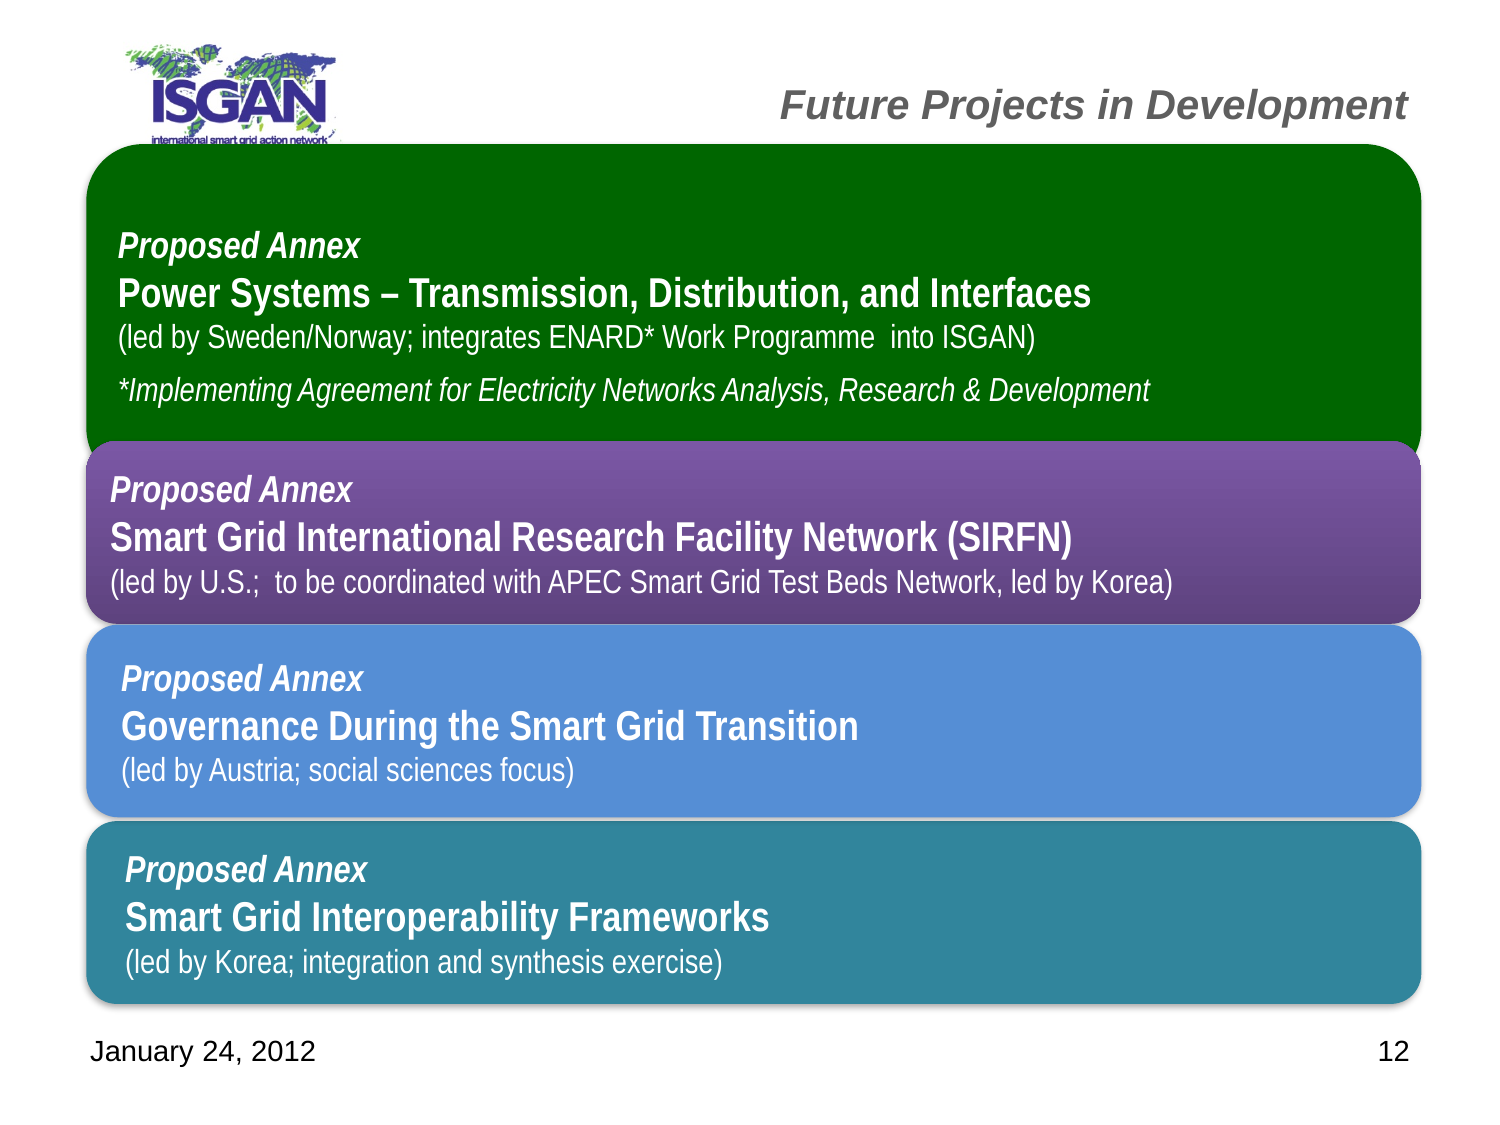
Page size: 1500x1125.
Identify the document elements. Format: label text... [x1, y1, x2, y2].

title Future Projects in Development [336, 44, 1424, 162]
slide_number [74, 1024, 426, 1103]
text_box Proposed Annex Smart Grid Interoperability Frameworks (led by Korea; integration and synthesis exercise) [86, 823, 1422, 1004]
text_box Proposed Annex Governance During the Smart Grid Transition (led by Austria; social sciences focus) [86, 624, 1422, 818]
text_box Proposed Annex Power Systems – Transmission, Distribution, and Interfaces (led by Sweden/Norway; integrates ENARD* Work Programme into ISGAN) *Implementing Agreement for Electricity Networks Analysis, Research & Development [86, 144, 1422, 451]
picture [123, 18, 349, 147]
text_box Proposed Annex Smart Grid International Research Facility Network (SIRFN) (led by U.S.; to be coordinated with APEC Smart Grid Test Beds Network, led by Korea) [86, 440, 1422, 624]
slide_number 12 [1074, 1024, 1426, 1103]
